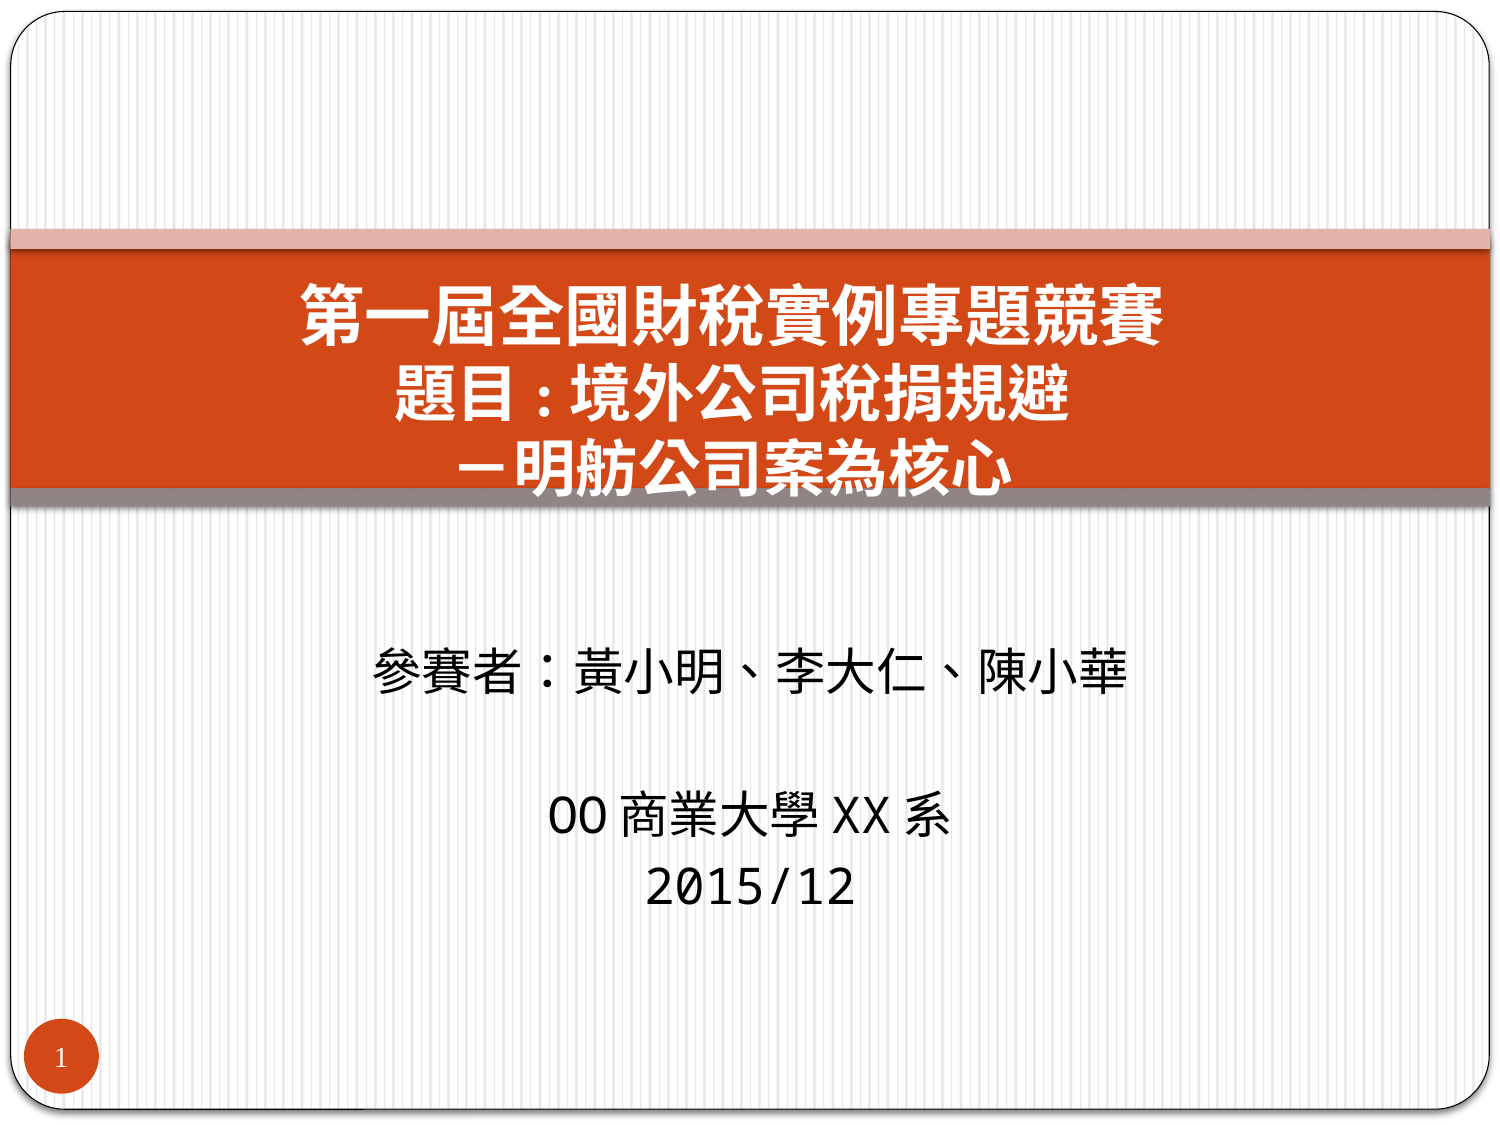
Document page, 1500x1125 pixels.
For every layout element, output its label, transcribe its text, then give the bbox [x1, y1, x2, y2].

title 第一屆全國財稅實例專題競賽 題目:境外公司稅捐規避 －明舫公司案為核心 [76, 70, 1388, 715]
slide_number 1 [23, 1018, 99, 1094]
subtitle 參賽者：黃小明、李大仁、陳小華 OO商業大學XX系 2015/12 [225, 715, 1275, 925]
